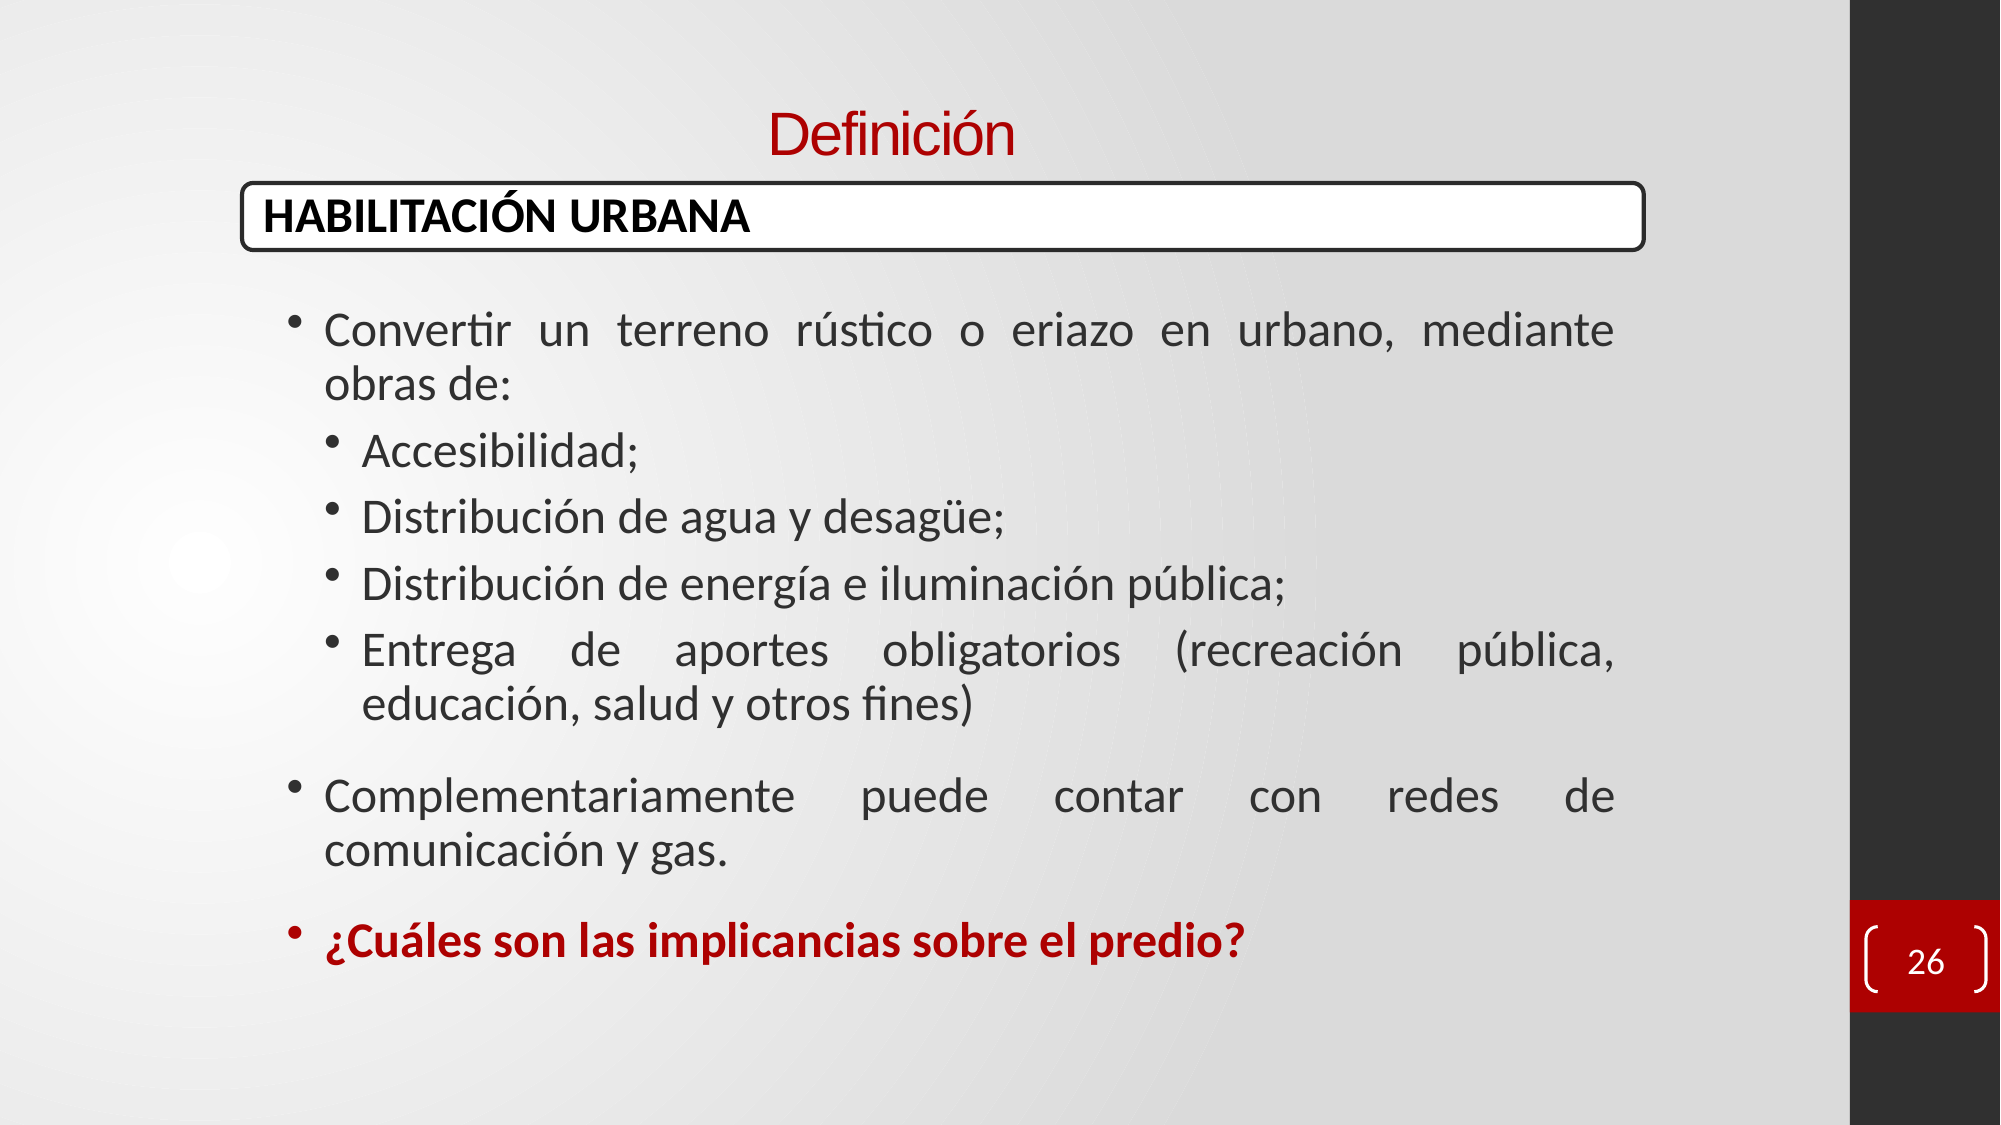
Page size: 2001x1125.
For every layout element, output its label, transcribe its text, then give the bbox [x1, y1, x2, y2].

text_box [241, 35, 1645, 1006]
slide_number 26 [1864, 925, 1988, 994]
